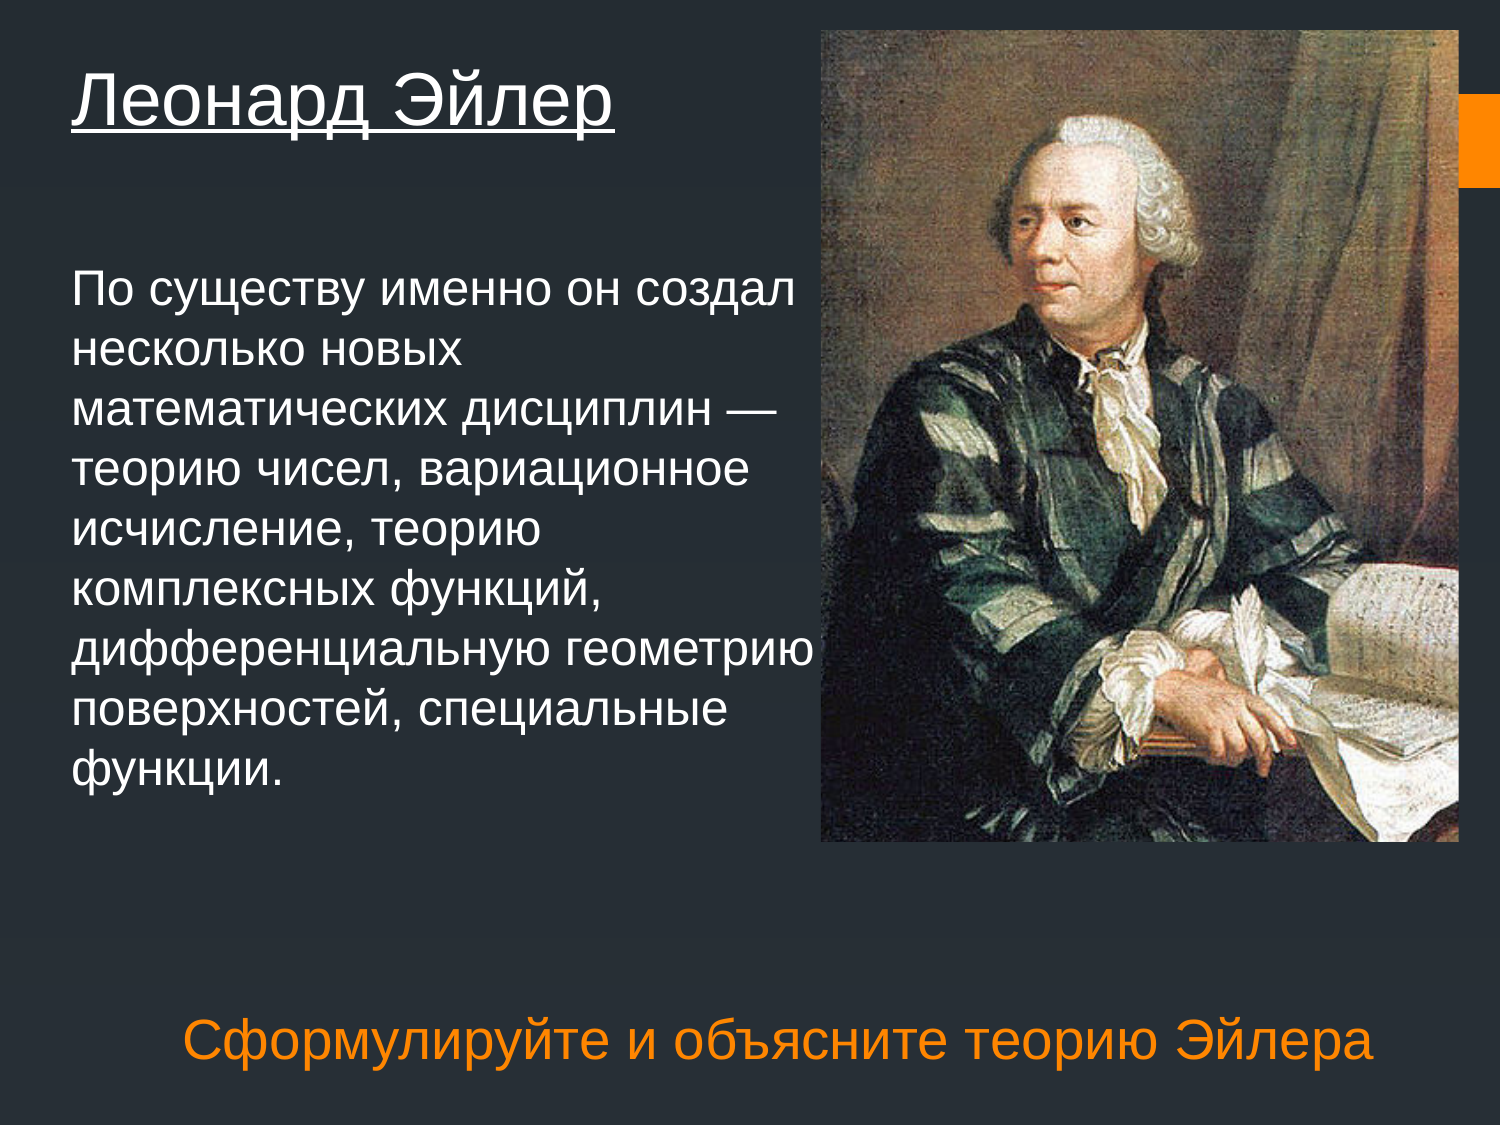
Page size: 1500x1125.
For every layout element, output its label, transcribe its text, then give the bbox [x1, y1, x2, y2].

title Сформулируйте и объясните теорию Эйлера [159, 928, 1397, 1079]
list Леонард Эйлер По существу именно он создал несколько новых математических дисциплин — теорию чисел, вариационное исчисление, теорию комплексных функций, дифференциальную геометрию поверхностей, специальные функции. [53, 42, 815, 842]
picture [820, 30, 1460, 842]
